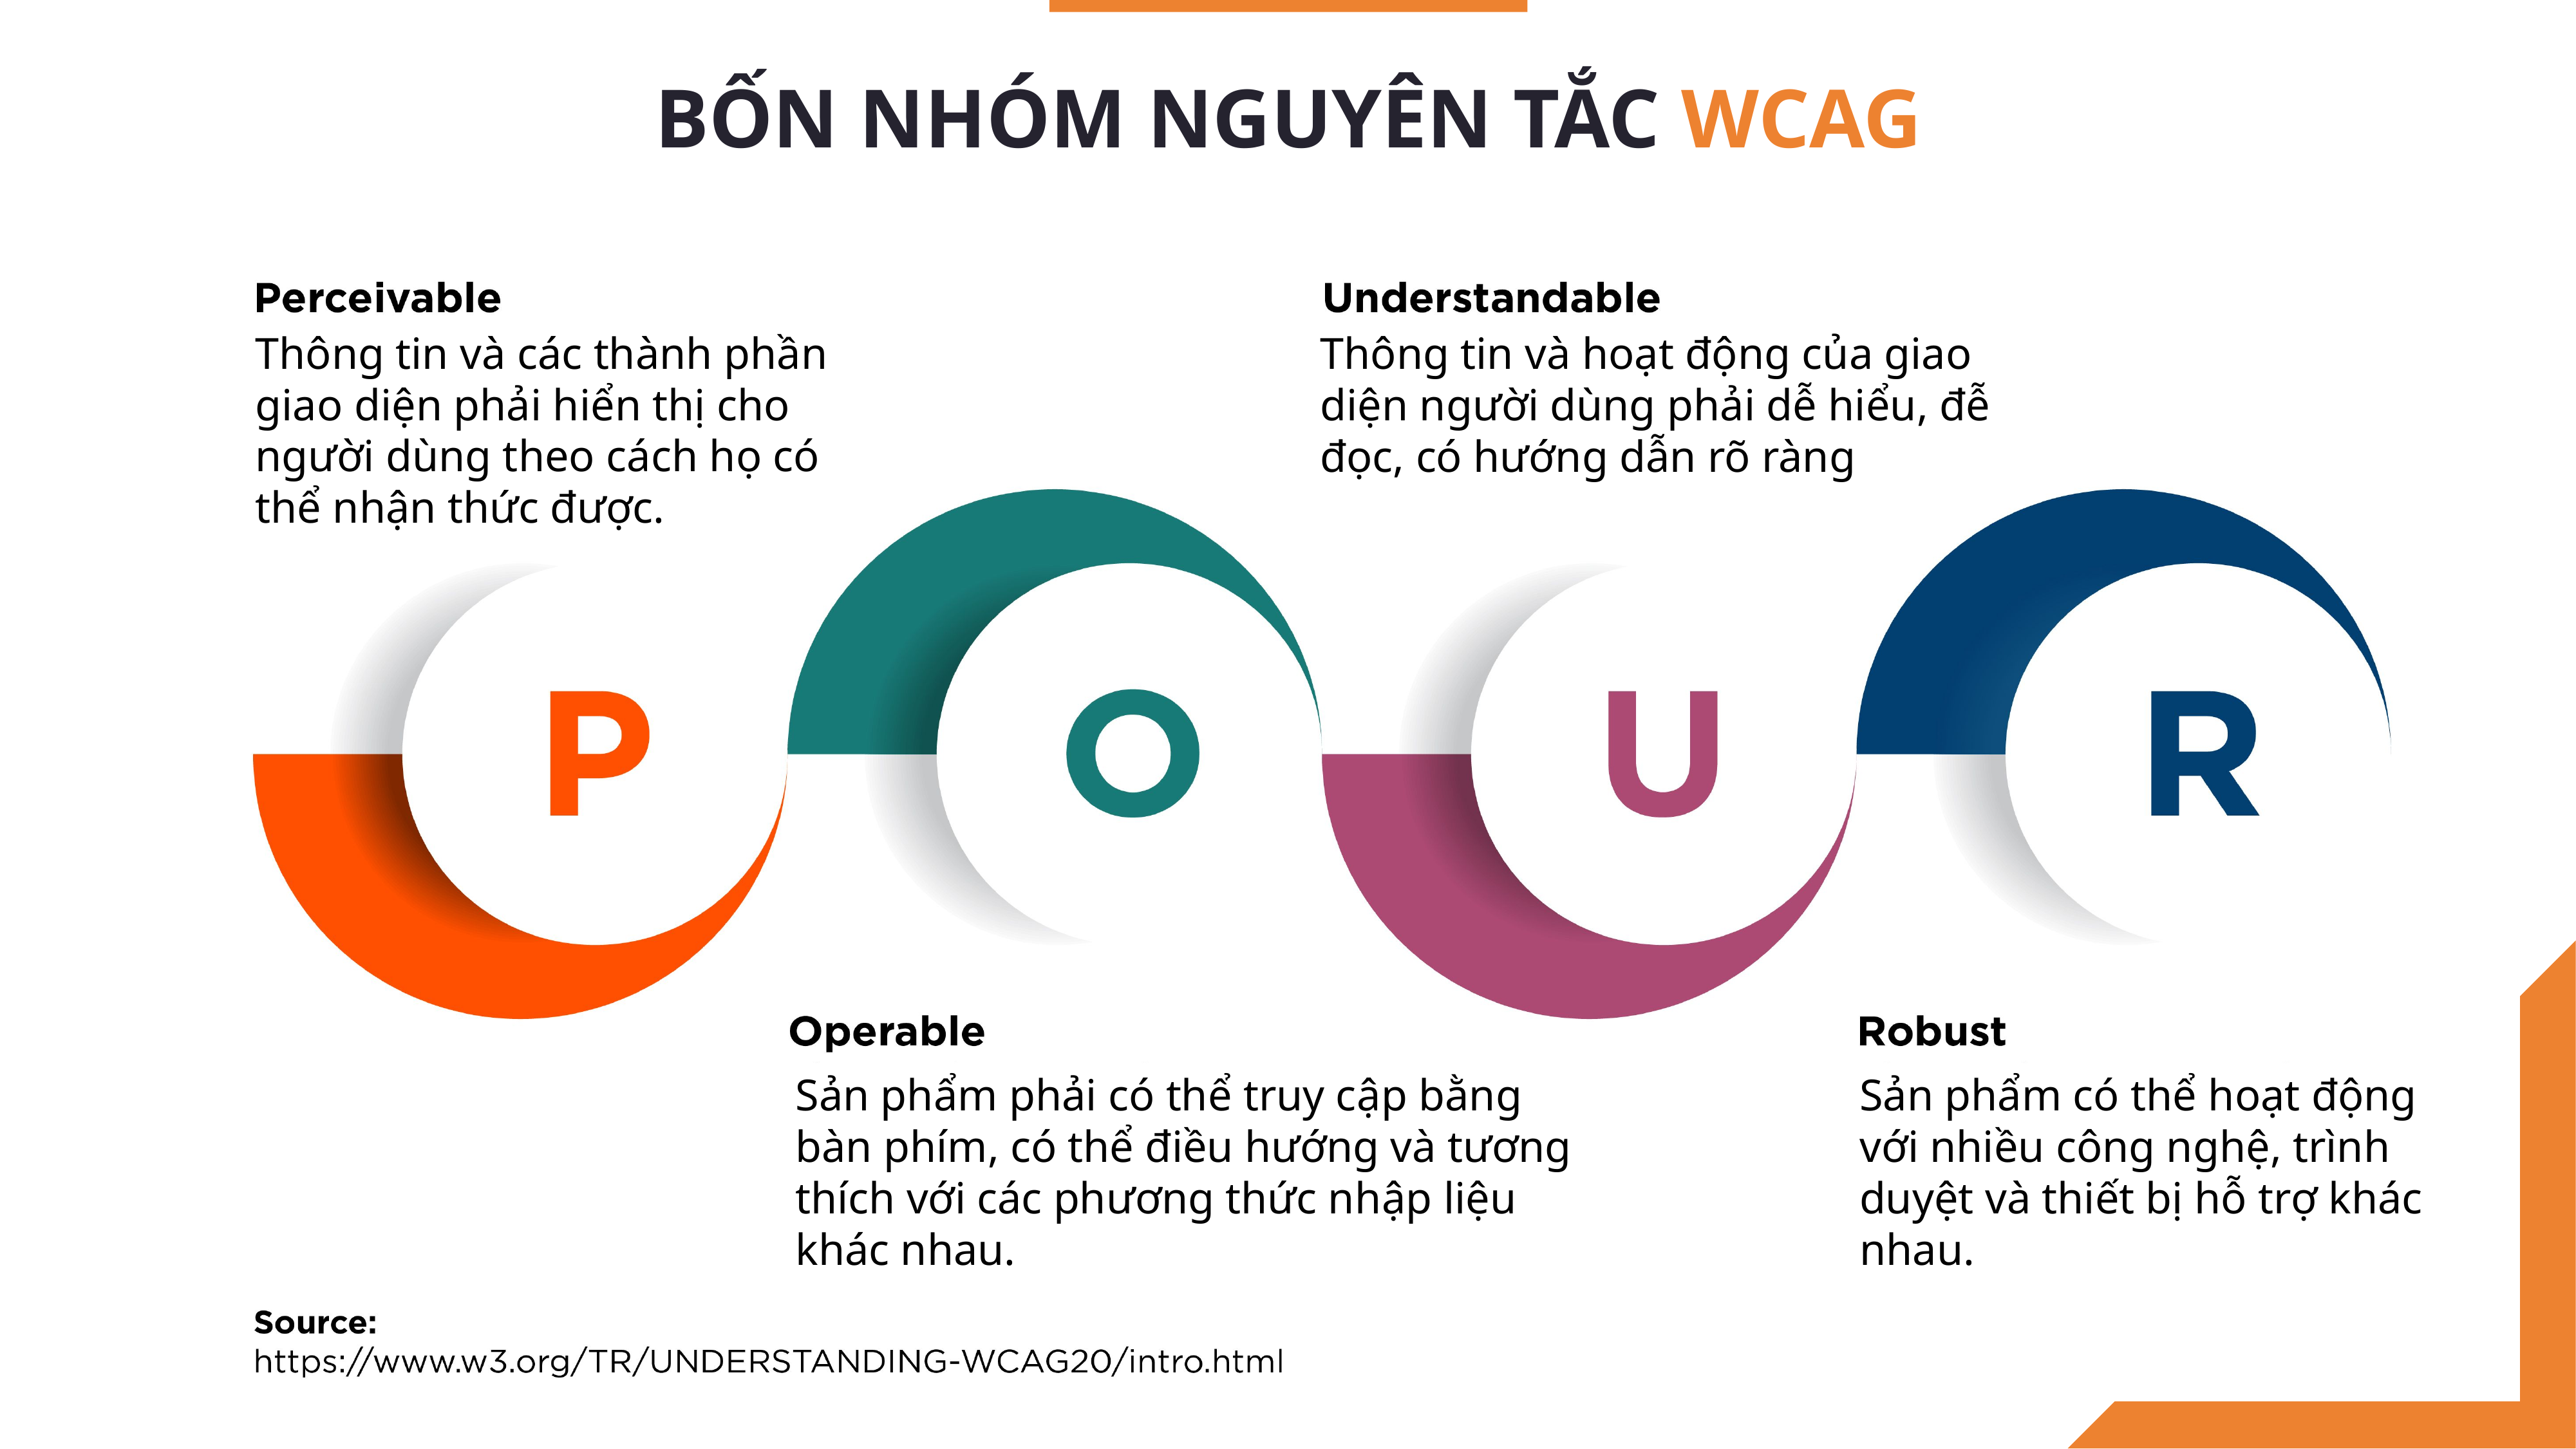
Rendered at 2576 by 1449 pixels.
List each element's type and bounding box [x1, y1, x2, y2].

picture [124, 24, 2521, 1401]
